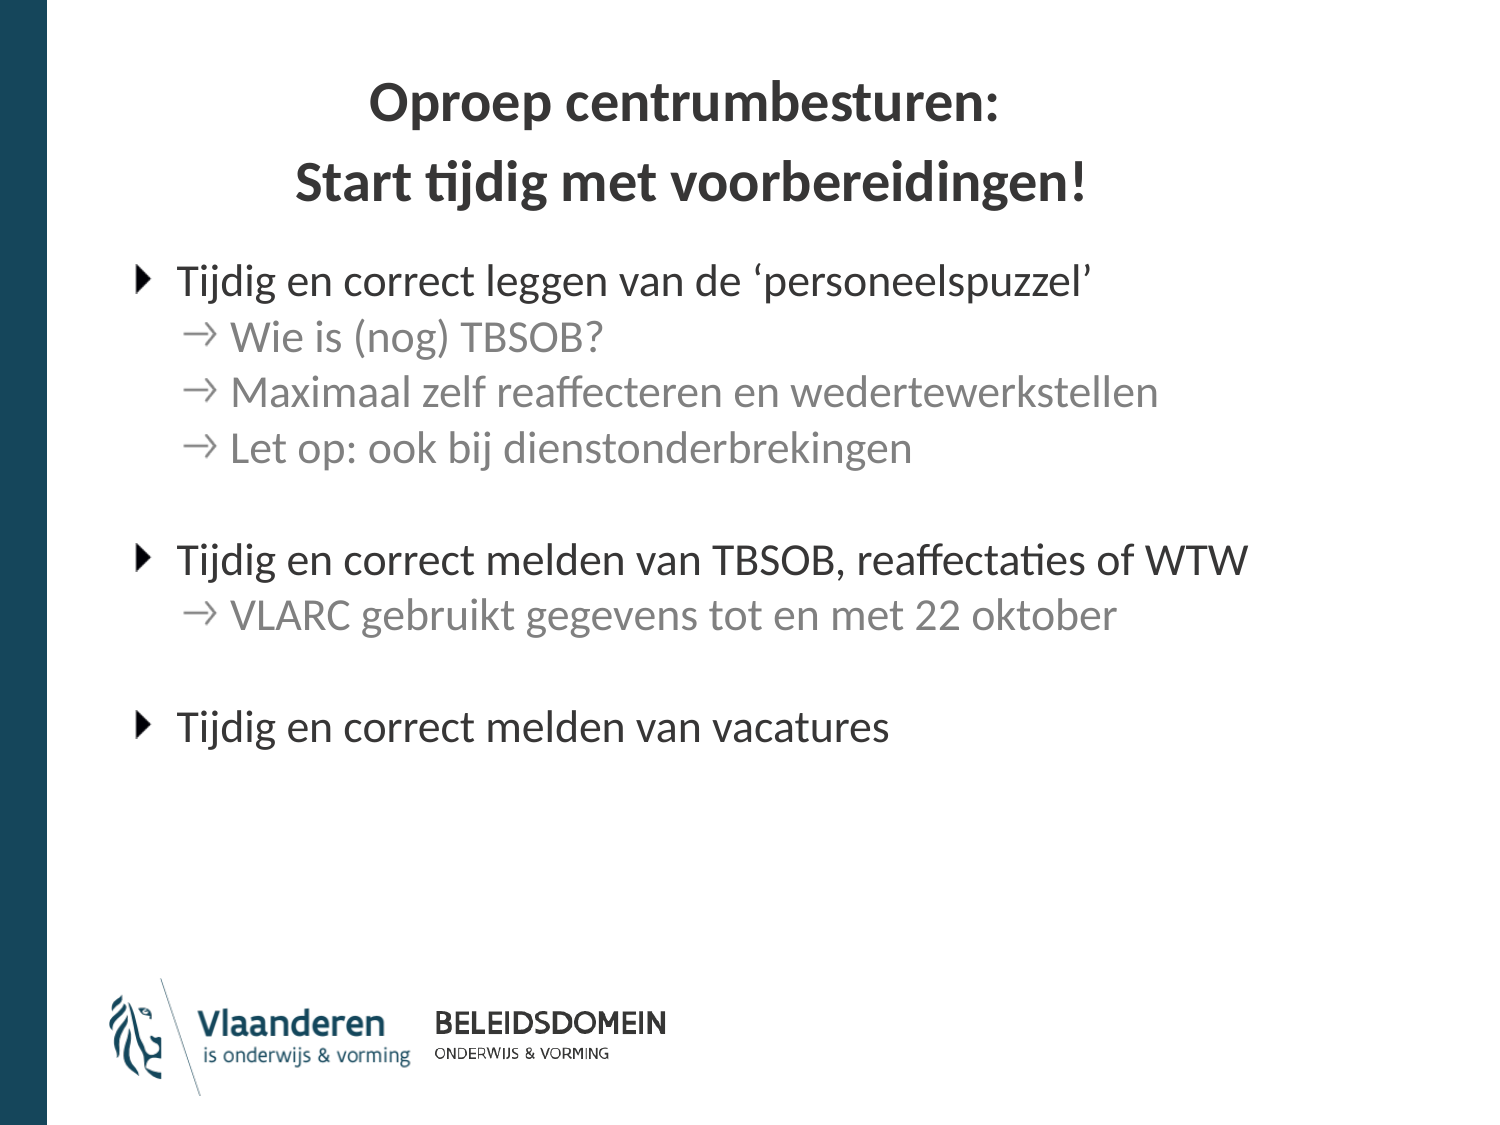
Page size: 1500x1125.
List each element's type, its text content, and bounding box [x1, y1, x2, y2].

picture [135, 264, 177, 294]
picture [182, 322, 230, 347]
picture [182, 434, 230, 459]
picture [182, 378, 230, 403]
picture [135, 710, 177, 739]
picture [135, 543, 177, 572]
title Oproep centrumbesturen: Start tijdig met voorbereidingen! [235, 54, 1149, 238]
picture [418, 993, 773, 1112]
list Tijdig en correct leggen van de ‘personeelspuzzel’ Wie is (nog) TBSOB? Maximaal zelf reaffecteren en wedertewerkstellen Let op: ook bij dienstonderbrekingen Tijdig en correct melden van TBSOB, reaffectaties of WTW VLARC gebruikt gegevens tot en met 22 oktober Tijdig en correct melden van vacatures [135, 257, 1454, 851]
picture [182, 601, 230, 626]
